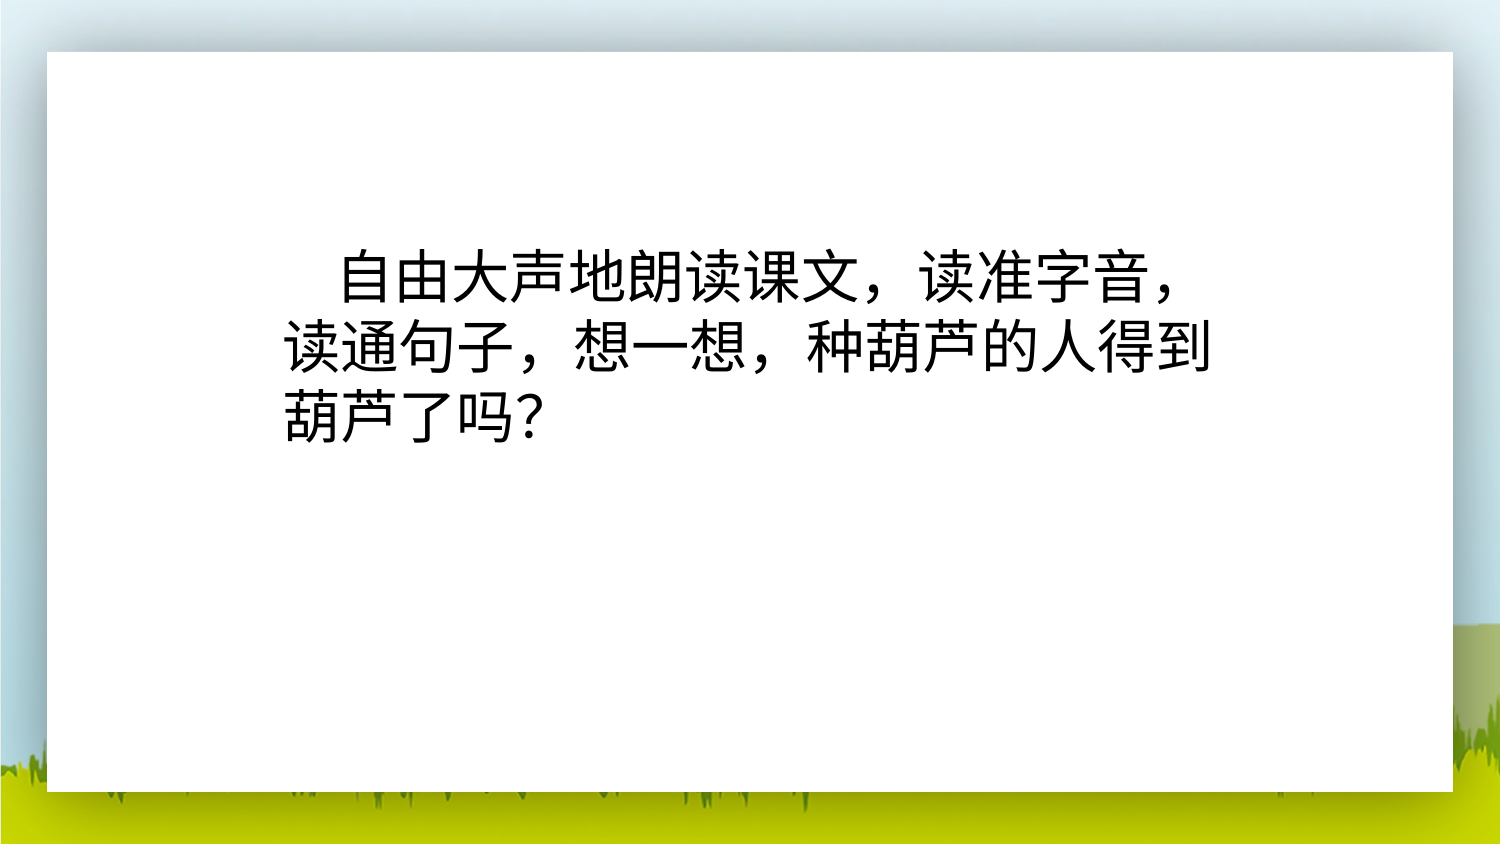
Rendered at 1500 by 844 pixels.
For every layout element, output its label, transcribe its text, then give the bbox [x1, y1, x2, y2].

text_box 自由大声地朗读课文，读准字音，读通句子，想一想，种葫芦的人得到葫芦了吗？ [267, 232, 1238, 458]
picture [0, 0, 1500, 844]
